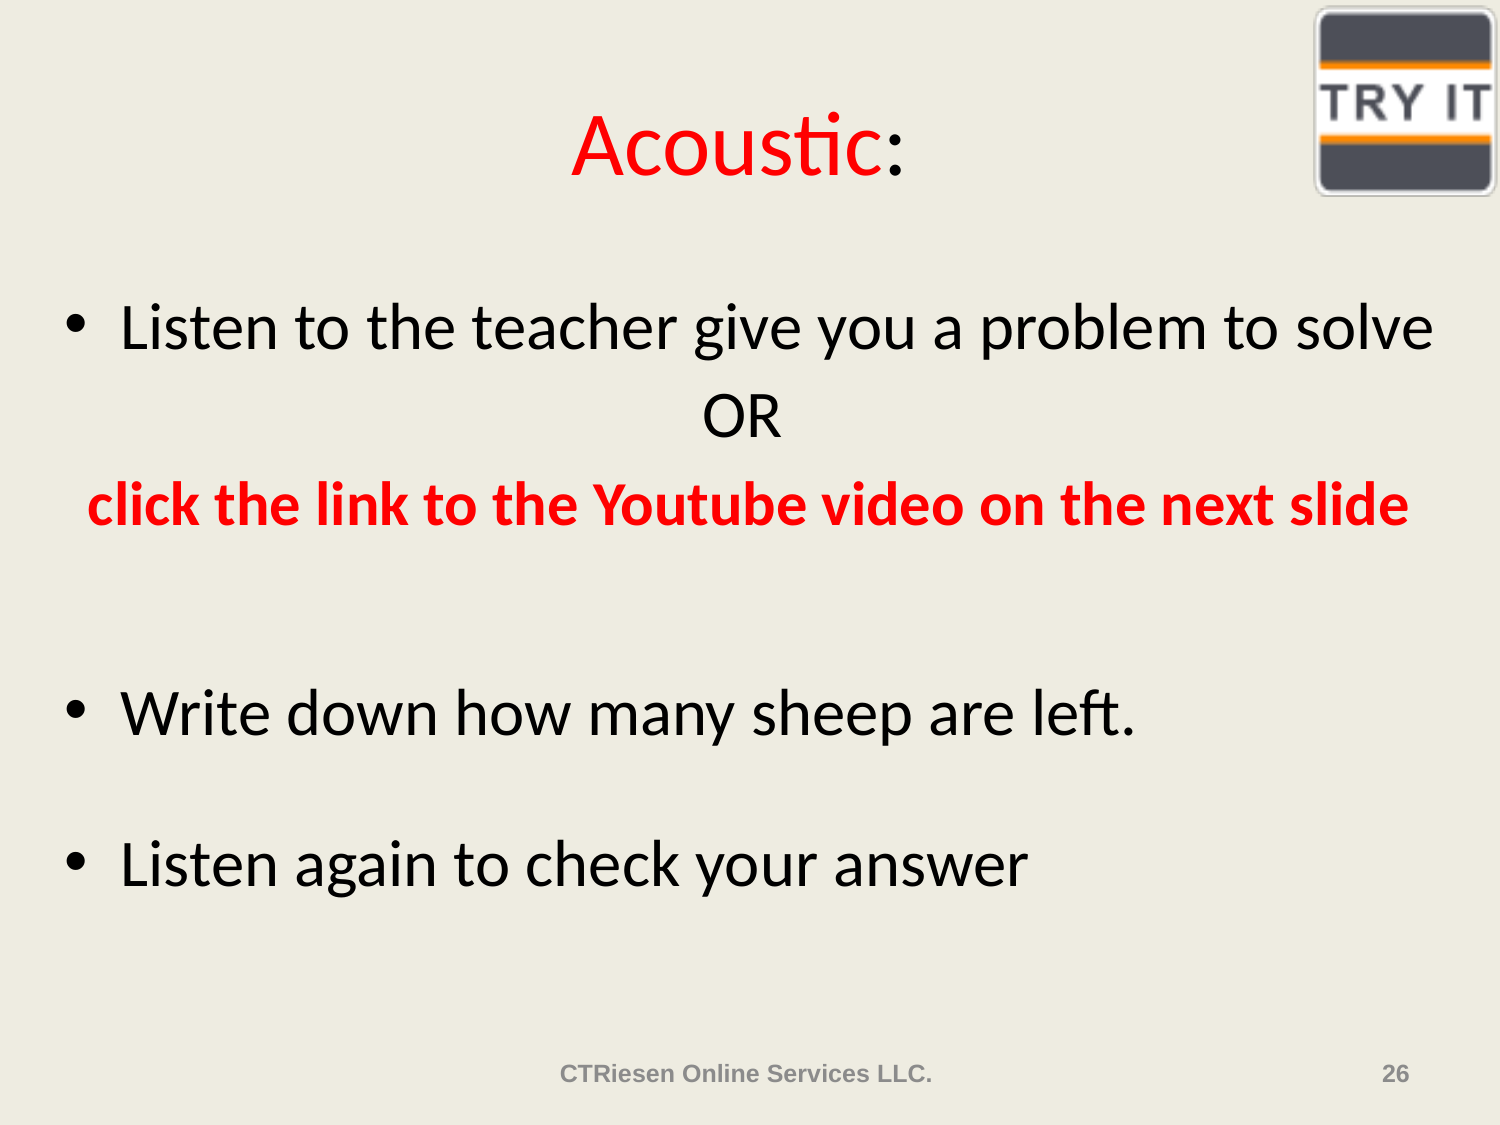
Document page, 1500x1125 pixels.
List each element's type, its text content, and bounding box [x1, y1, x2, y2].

footer CTRiesen Online Services LLC. [512, 1042, 988, 1103]
title Acoustic: [75, 45, 1425, 233]
slide_number 26 [1074, 1042, 1425, 1103]
list Listen to the teacher give you a problem to solve OR click the link to the Youtube video on the next slide Write down how many sheep are left. Listen again to check your answer [49, 275, 1451, 963]
picture [1312, 4, 1500, 201]
